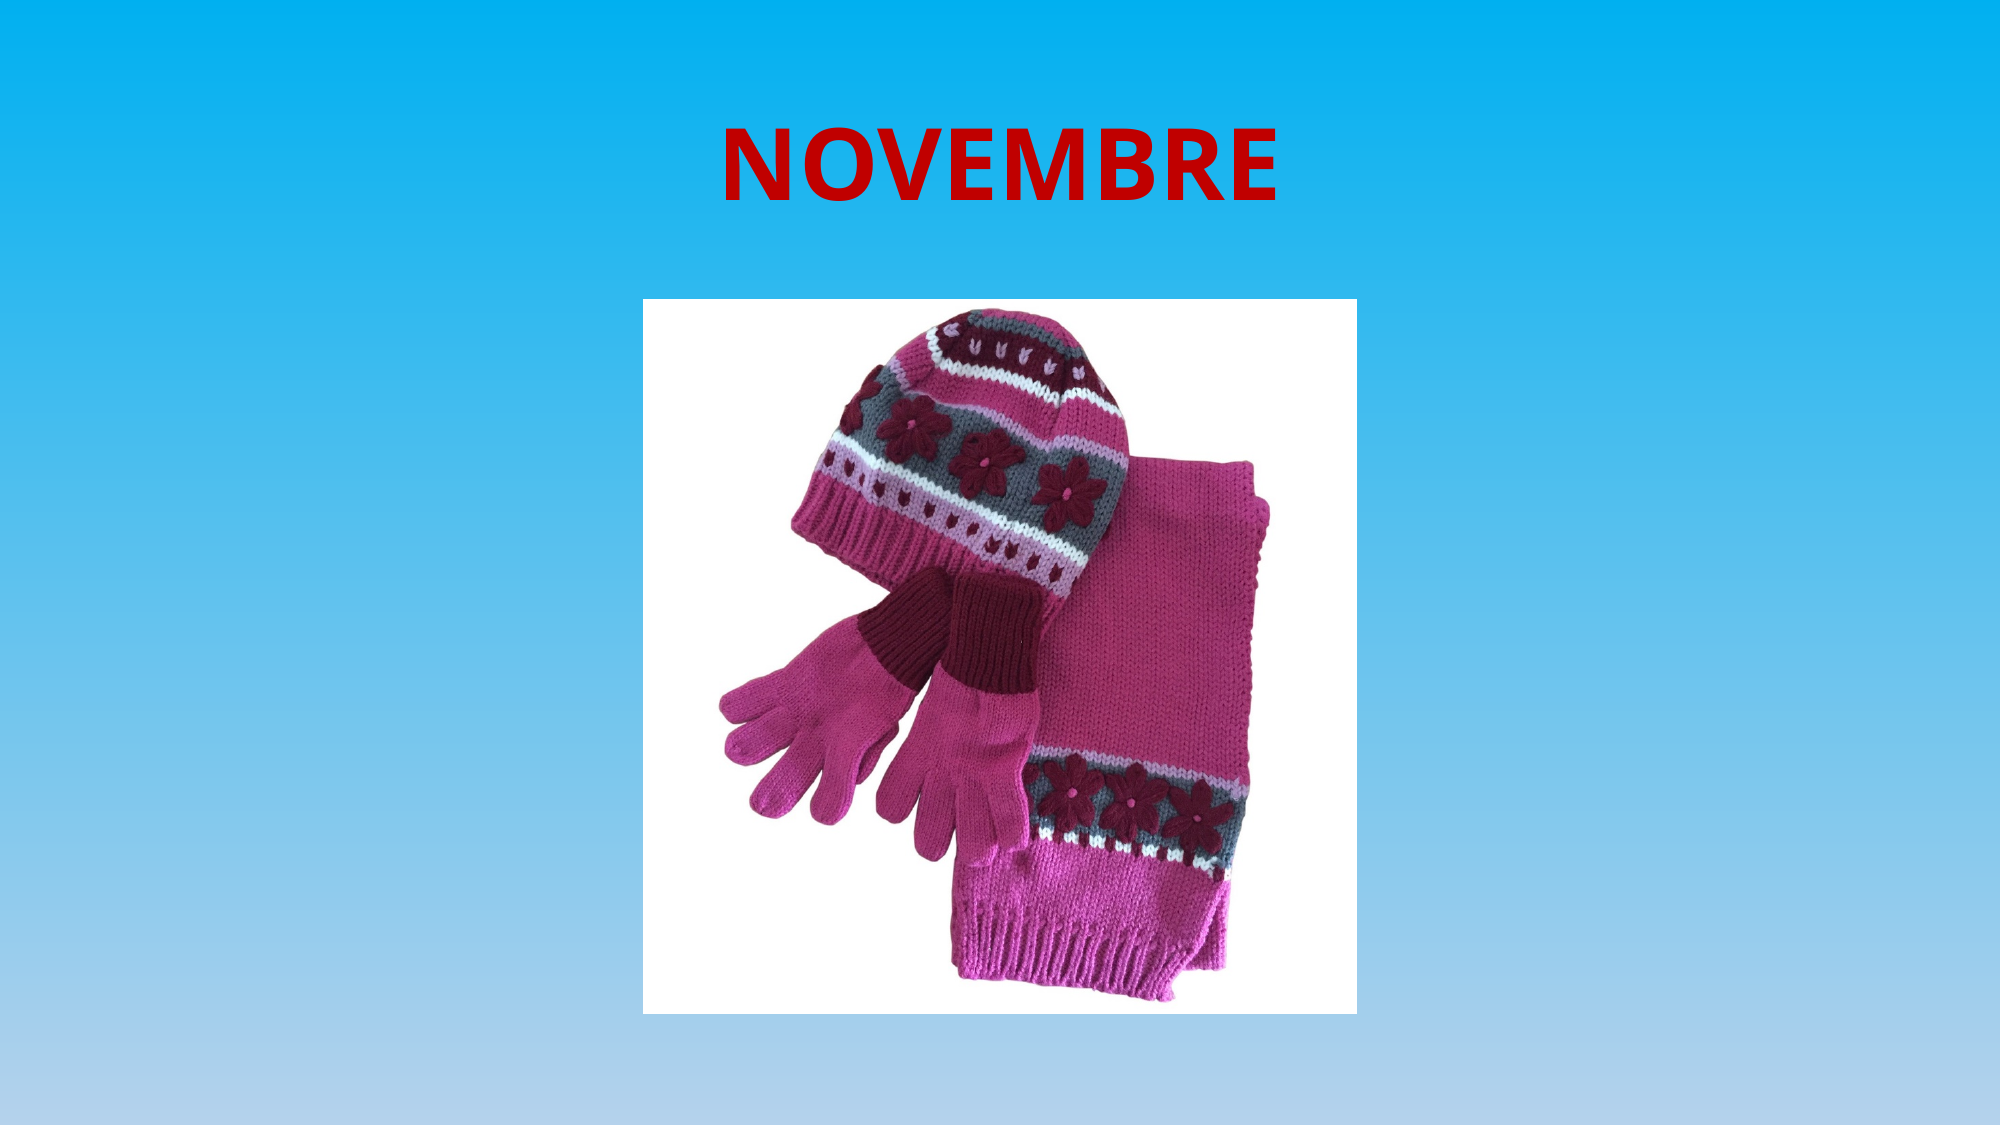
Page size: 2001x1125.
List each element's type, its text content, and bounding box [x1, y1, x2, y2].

title NOVEMBRE [137, 59, 1863, 278]
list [643, 299, 1357, 1014]
